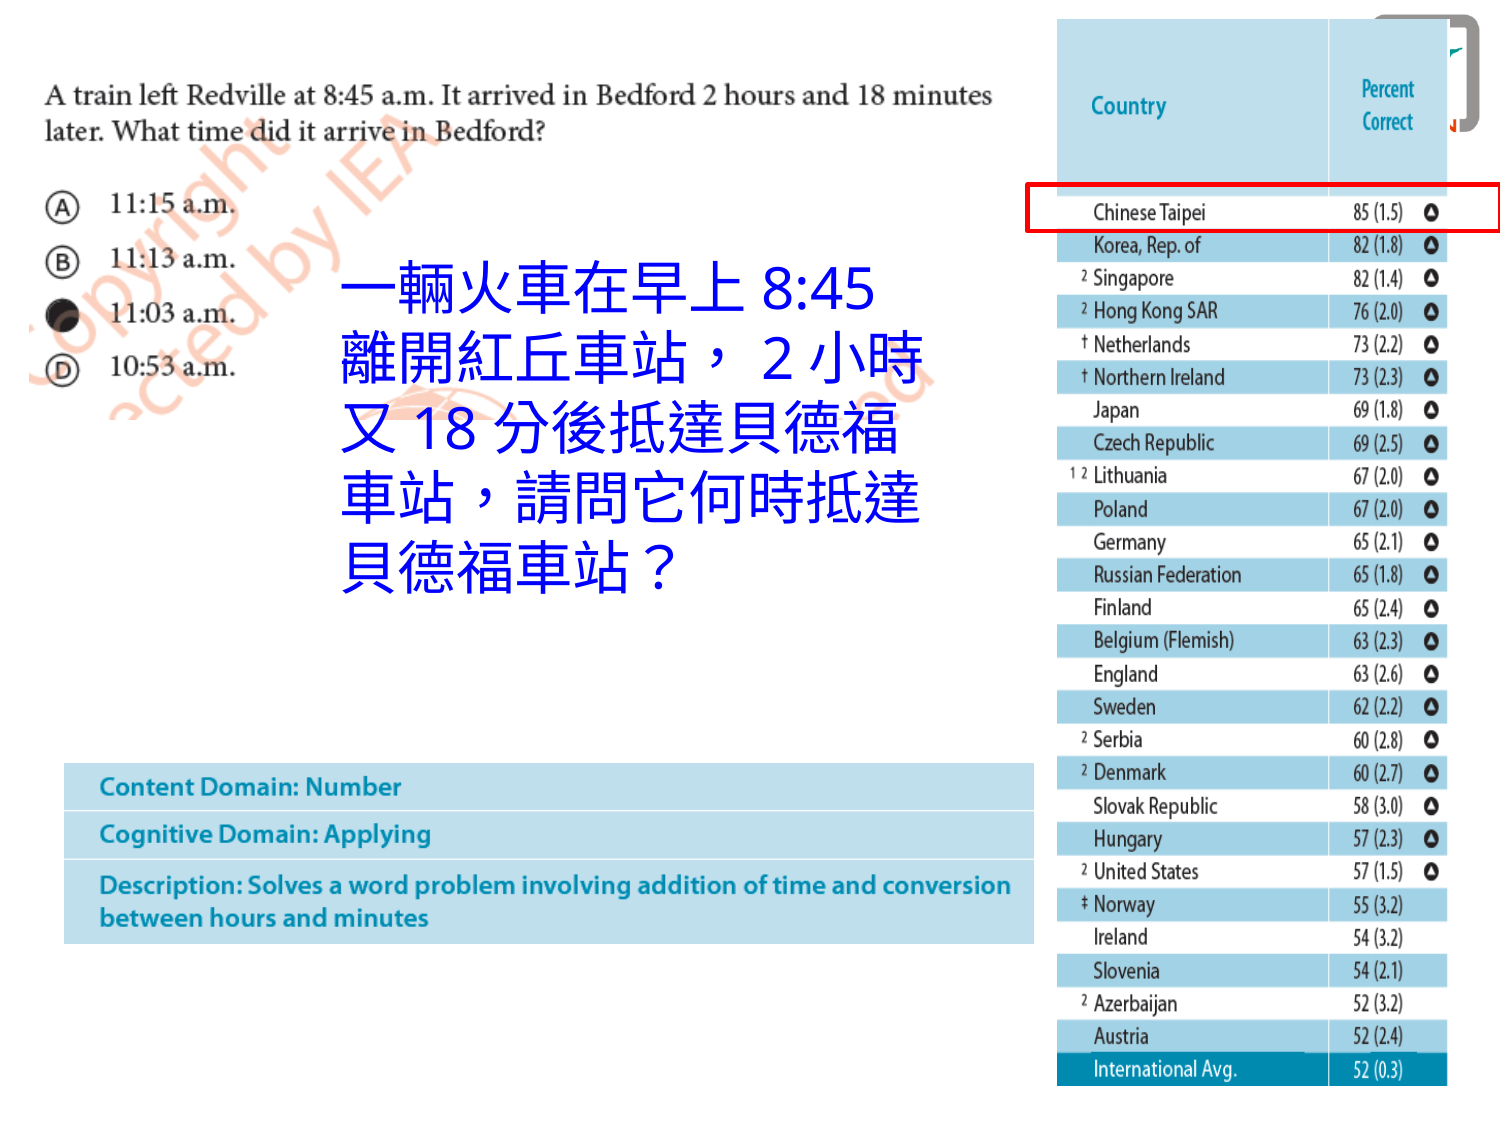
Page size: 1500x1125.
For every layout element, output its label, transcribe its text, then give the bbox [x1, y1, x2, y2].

picture [1175, 1065, 1181, 1076]
picture [1110, 1063, 1114, 1076]
text_box [1025, 182, 1051, 233]
picture [1143, 1065, 1149, 1076]
text_box [1454, 182, 1500, 233]
picture [1204, 1060, 1211, 1074]
picture [1226, 1065, 1231, 1078]
picture [1164, 1065, 1172, 1076]
text_box 一輛火車在早上8:45離開紅丘車站，2小時又18分後抵達貝德福車站，請問它何時抵達貝德福車站？ [324, 427, 963, 609]
picture [1186, 1065, 1192, 1076]
picture [1100, 1065, 1107, 1076]
picture [1056, 12, 1487, 1087]
picture [29, 66, 1022, 420]
picture [64, 763, 1034, 944]
picture [1133, 1065, 1140, 1076]
